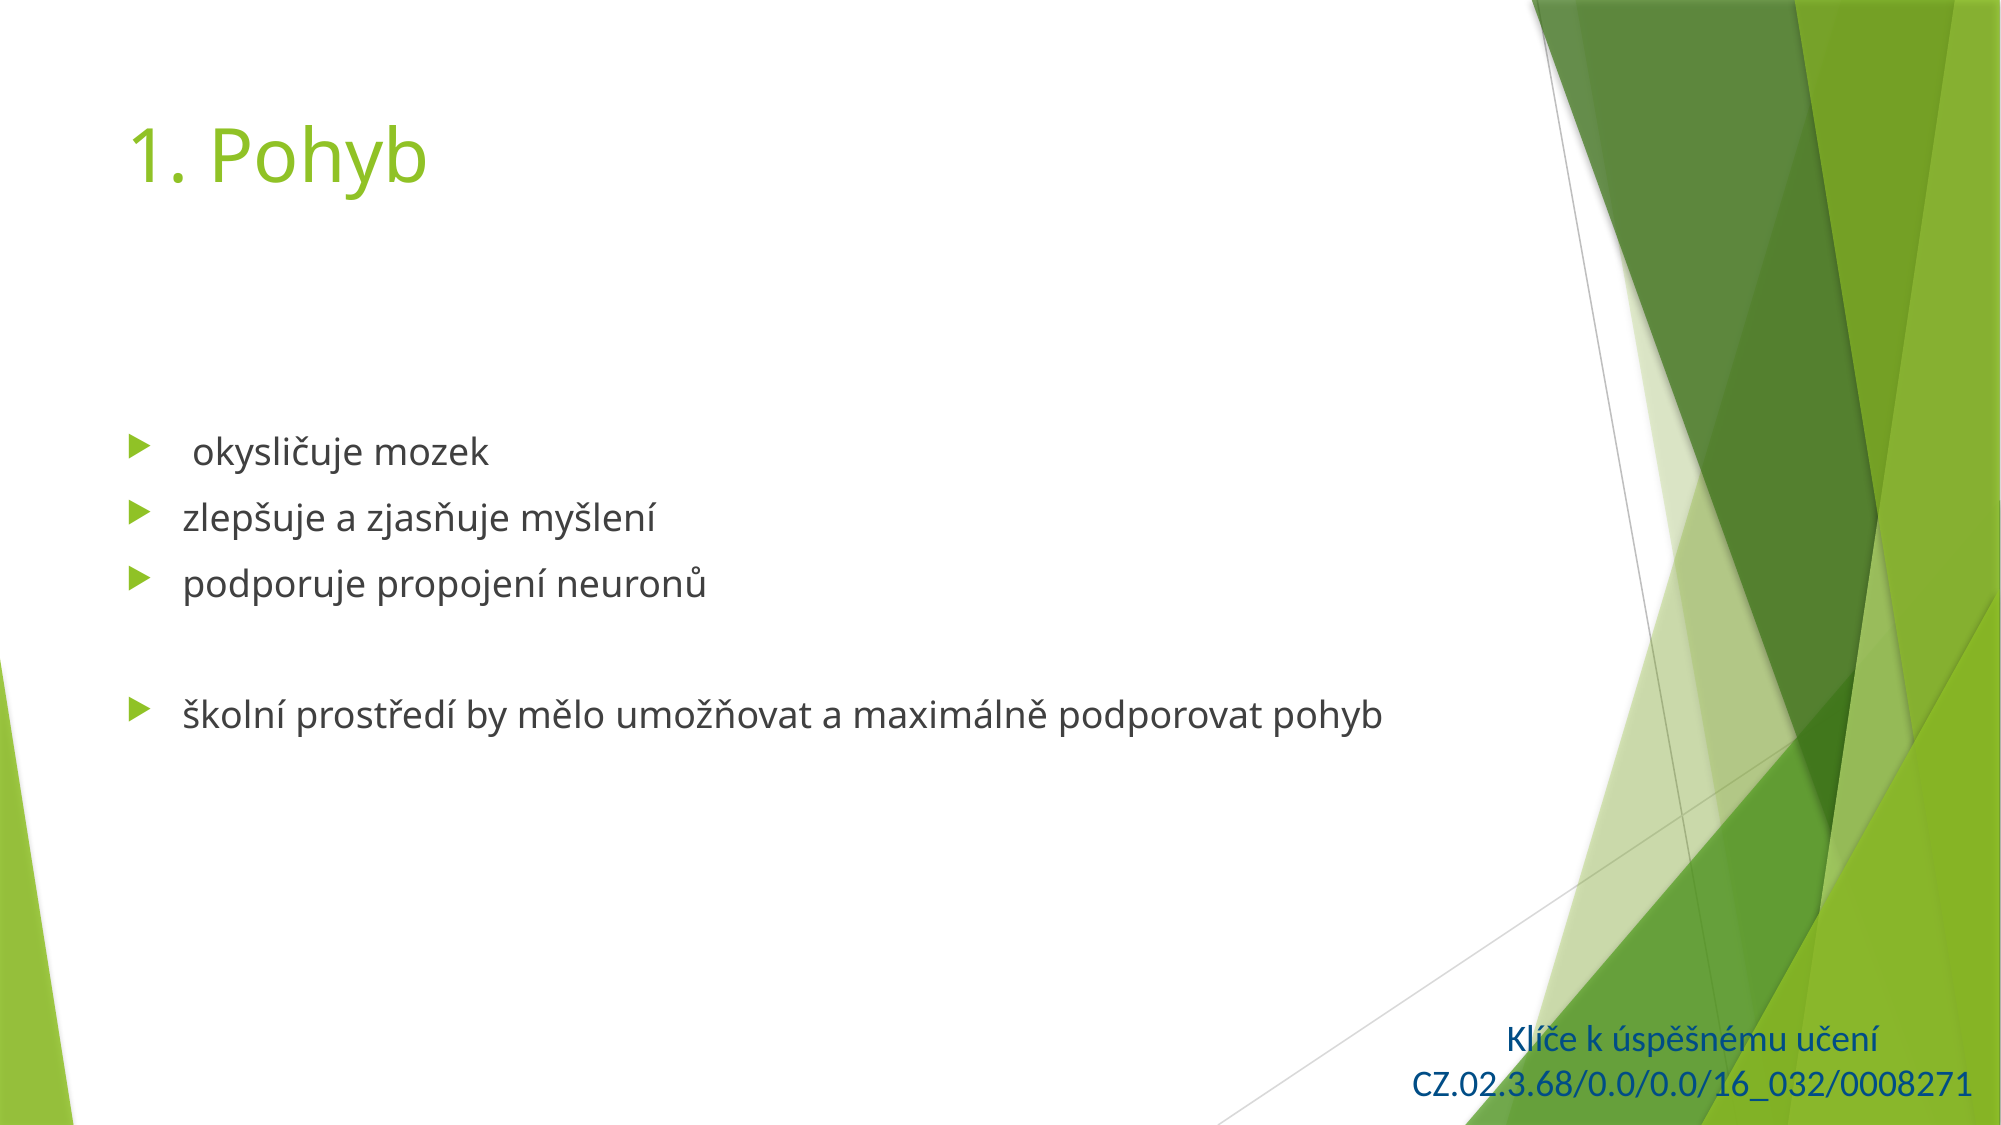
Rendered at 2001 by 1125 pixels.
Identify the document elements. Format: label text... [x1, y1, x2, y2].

title 1. Pohyb [111, 99, 1522, 317]
list okysličuje mozek zlepšuje a zjasňuje myšlení podporuje propojení neuronů školní prostředí by mělo umožňovat a maximálně podporovat pohyb [111, 354, 1522, 992]
text_box Klíče k úspěšnému učení CZ.02.3.68/0.0/0.0/16_032/0008271 [1192, 1006, 2000, 1112]
